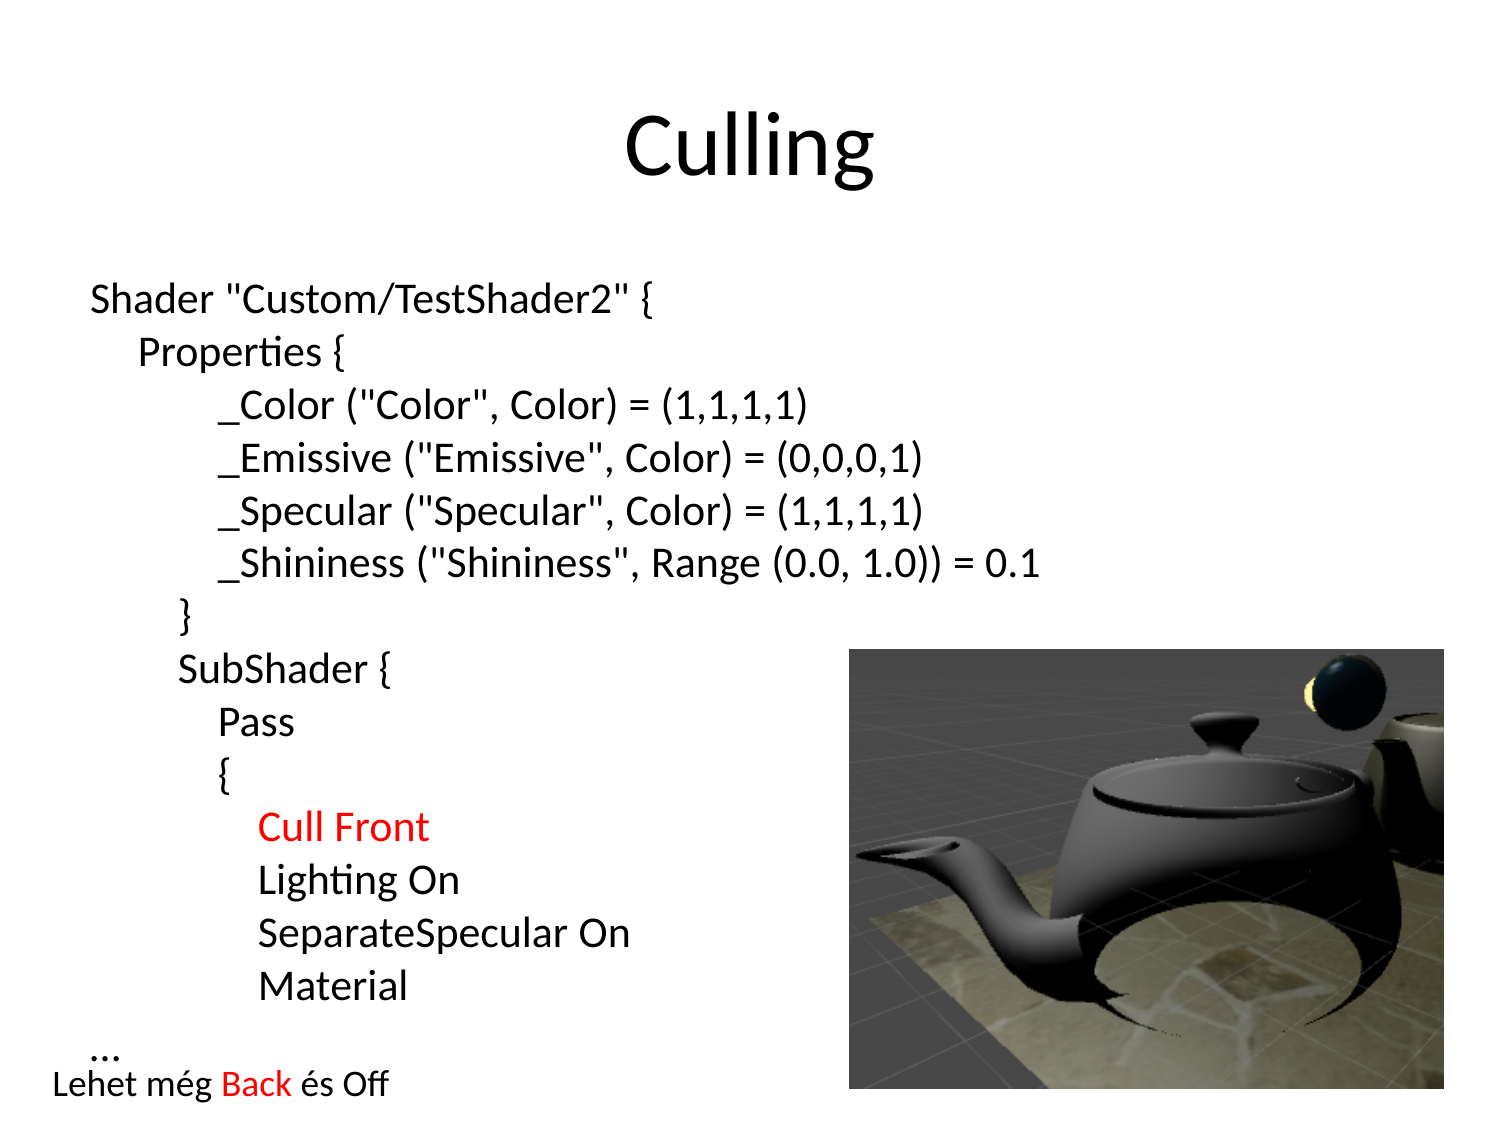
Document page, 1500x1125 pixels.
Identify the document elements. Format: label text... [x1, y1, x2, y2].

picture [849, 649, 1444, 1090]
text_box Lehet még Back és Off [37, 1051, 497, 1112]
list Shader "Custom/TestShader2" { Properties { _Color ("Color", Color) = (1,1,1,1) _Emissive ("Emissive", Color) = (0,0,0,1) _Specular ("Specular", Color) = (1,1,1,1) _Shininess ("Shininess", Range (0.0, 1.0)) = 0.1 } SubShader { Pass { Cull Front Lighting On SeparateSpecular On Material … [75, 262, 1425, 1088]
title Culling [75, 45, 1425, 233]
